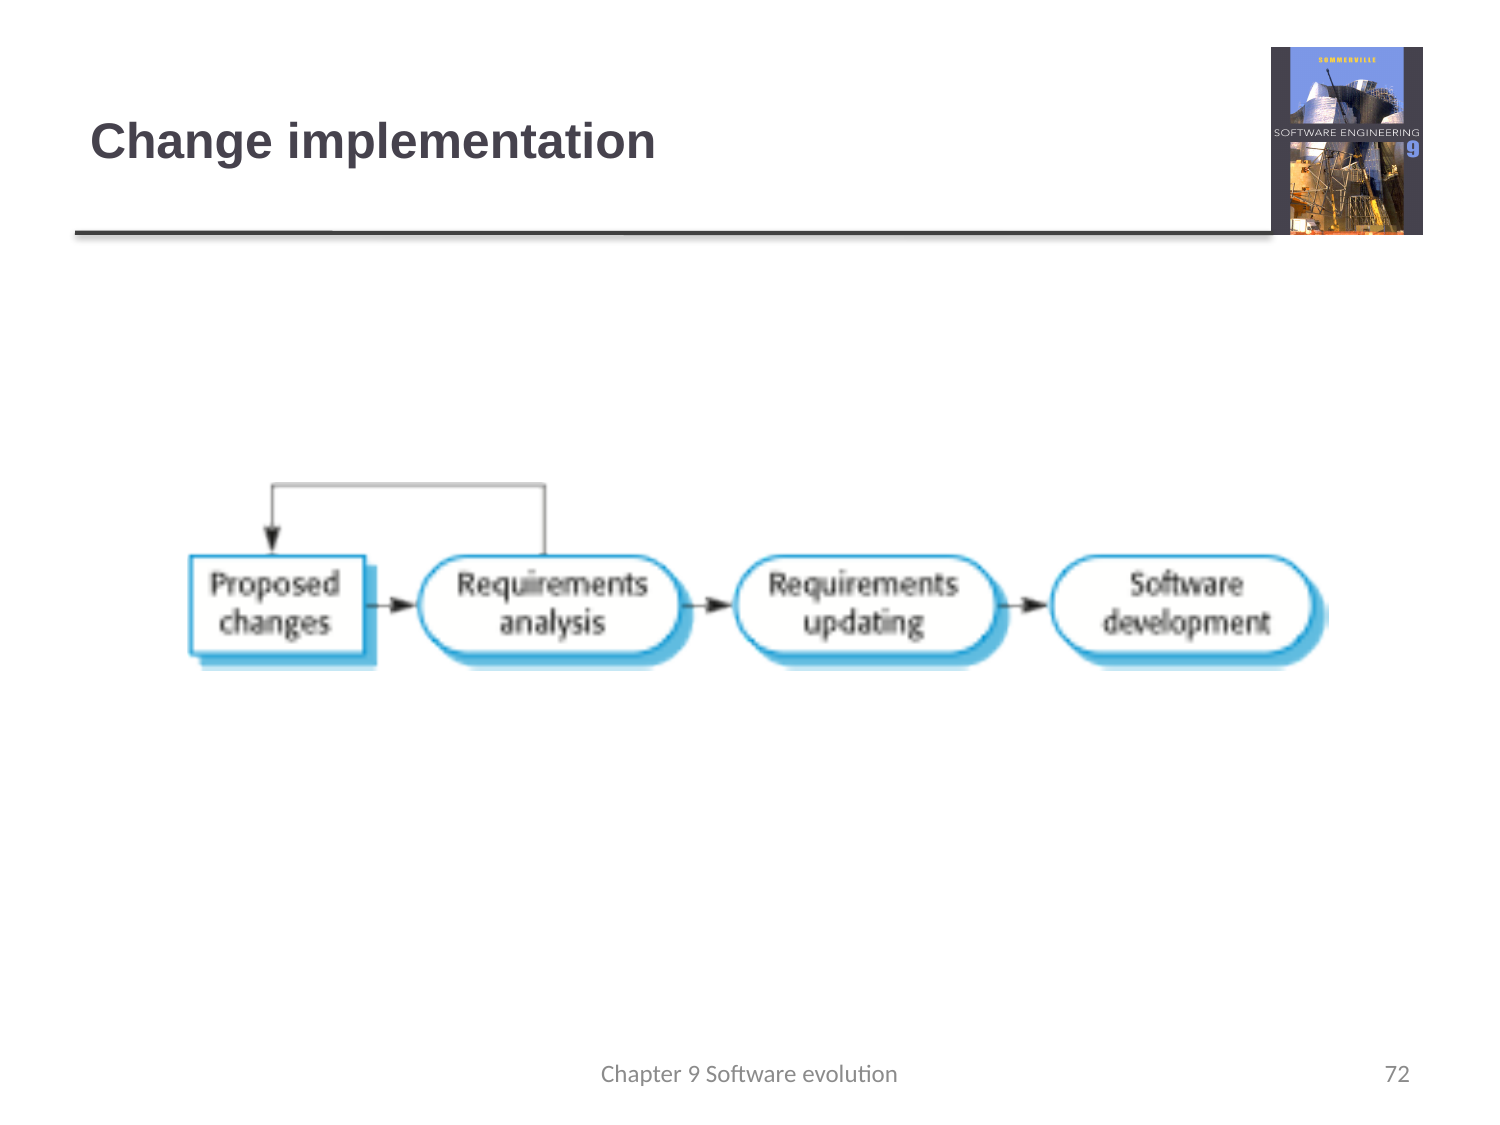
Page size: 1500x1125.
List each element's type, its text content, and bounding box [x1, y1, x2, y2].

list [187, 262, 1329, 891]
picture [1272, 47, 1423, 235]
slide_number 72 [1074, 1042, 1425, 1103]
title Change implementation [74, 44, 1272, 233]
footer Chapter 9 Software evolution [512, 1042, 988, 1103]
